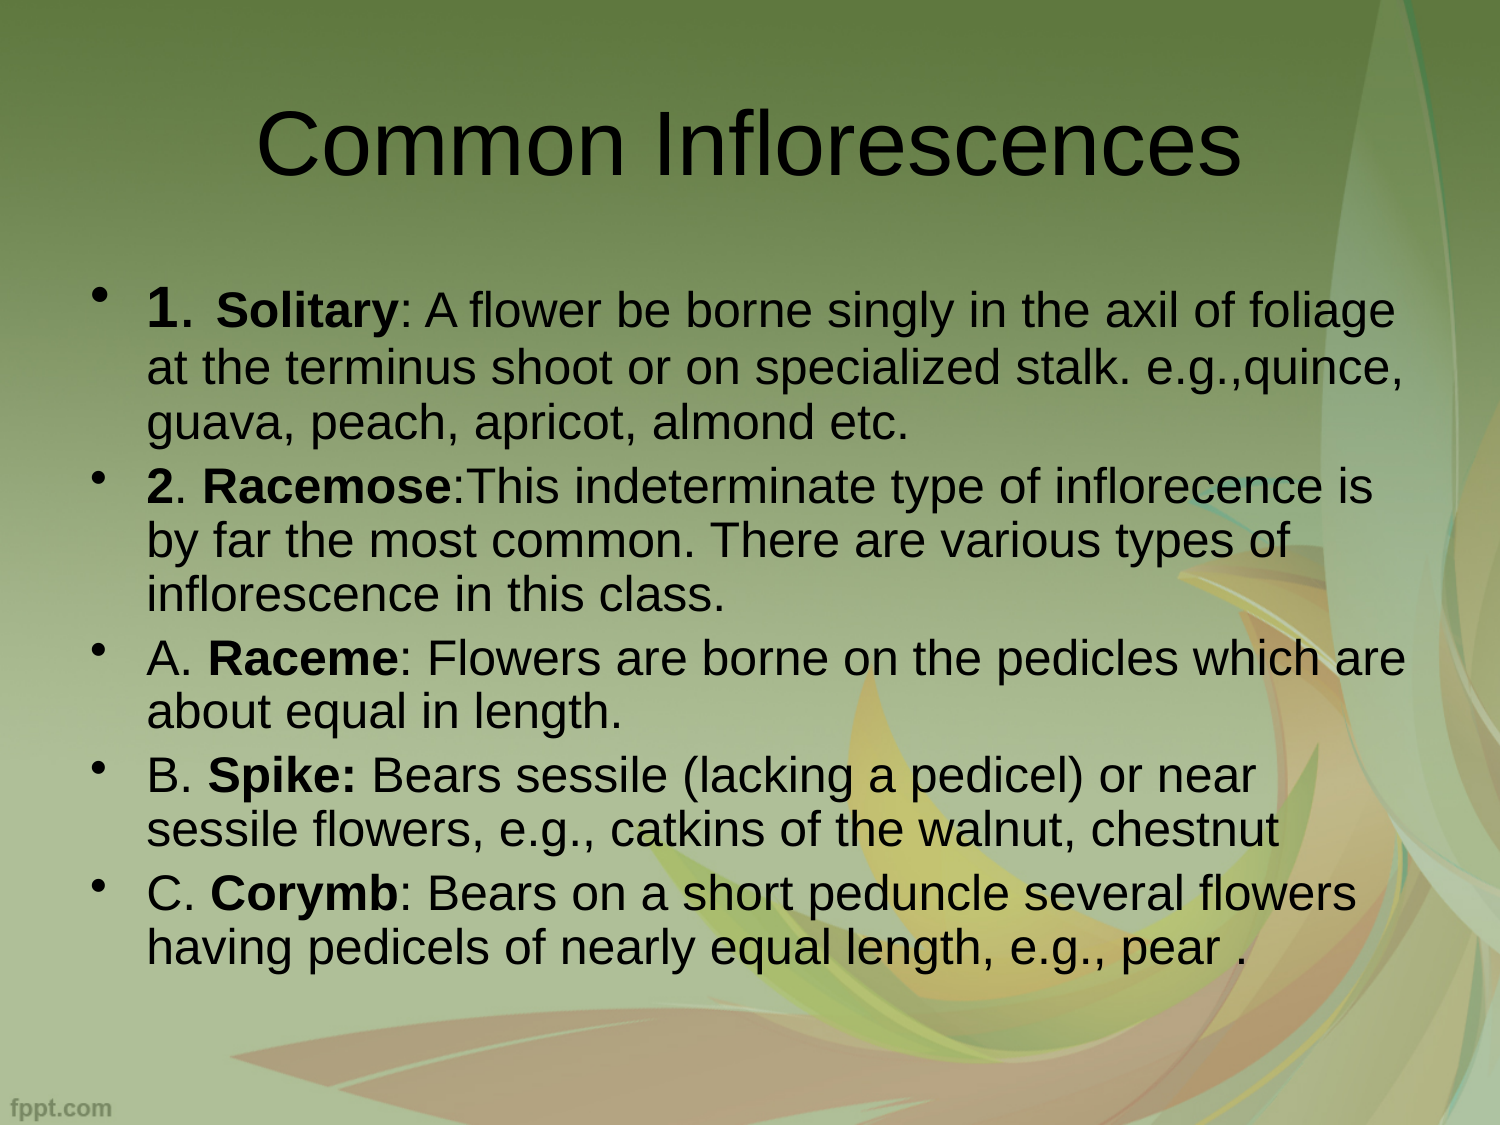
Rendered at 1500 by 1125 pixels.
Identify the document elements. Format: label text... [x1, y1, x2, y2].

list 1. Solitary: A flower be borne singly in the axil of foliage at the terminus shoot or on specialized stalk. e.g.,quince, guava, peach, apricot, almond etc. 2. Racemose:This indeterminate type of inflorecence is by far the most common. There are various types of inflorescence in this class. A. Raceme: Flowers are borne on the pedicles which are about equal in length. B. Spike: Bears sessile (lacking a pedicel) or near sessile flowers, e.g., catkins of the walnut, chestnut C. Corymb: Bears on a short peduncle several flowers having pedicels of nearly equal length, e.g., pear . [75, 262, 1425, 1005]
picture [0, 0, 1500, 1125]
title Common Inflorescences [75, 45, 1425, 233]
